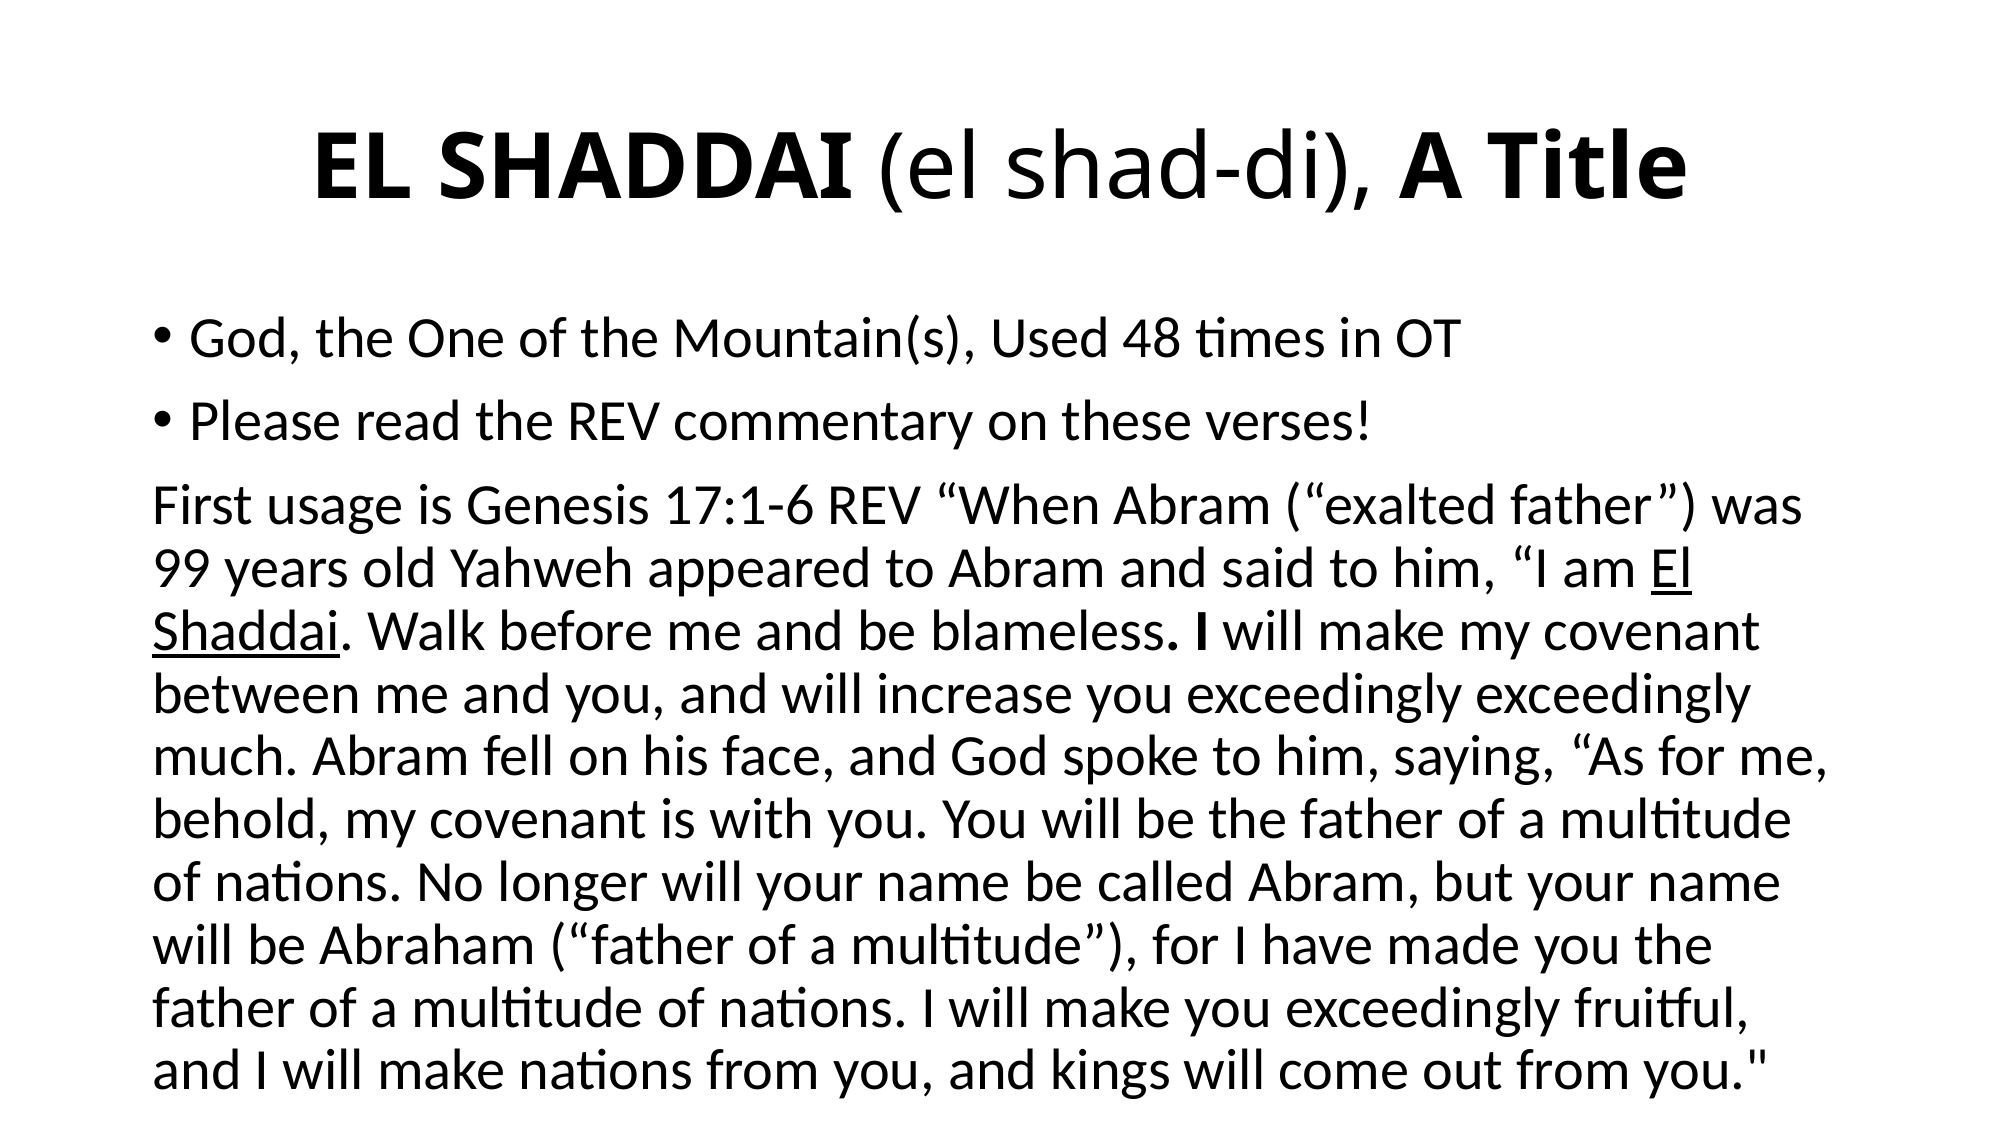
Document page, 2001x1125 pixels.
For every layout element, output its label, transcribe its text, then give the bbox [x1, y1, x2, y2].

title EL SHADDAI (el shad-di), A Title [137, 59, 1863, 278]
list God, the One of the Mountain(s), Used 48 times in OT Please read the REV commentary on these verses! First usage is Genesis 17:1-6 REV “When Abram (“exalted father”) was 99 years old Yahweh appeared to Abram and said to him, “I am El Shaddai. Walk before me and be blameless. I will make my covenant between me and you, and will increase you exceedingly exceedingly much. Abram fell on his face, and God spoke to him, saying, “As for me, behold, my covenant is with you. You will be the father of a multitude of nations. No longer will your name be called Abram, but your name will be Abraham (“father of a multitude”), for I have made you the father of a multitude of nations. I will make you exceedingly fruitful, and I will make nations from you, and kings will come out from you." [137, 299, 1863, 1125]
